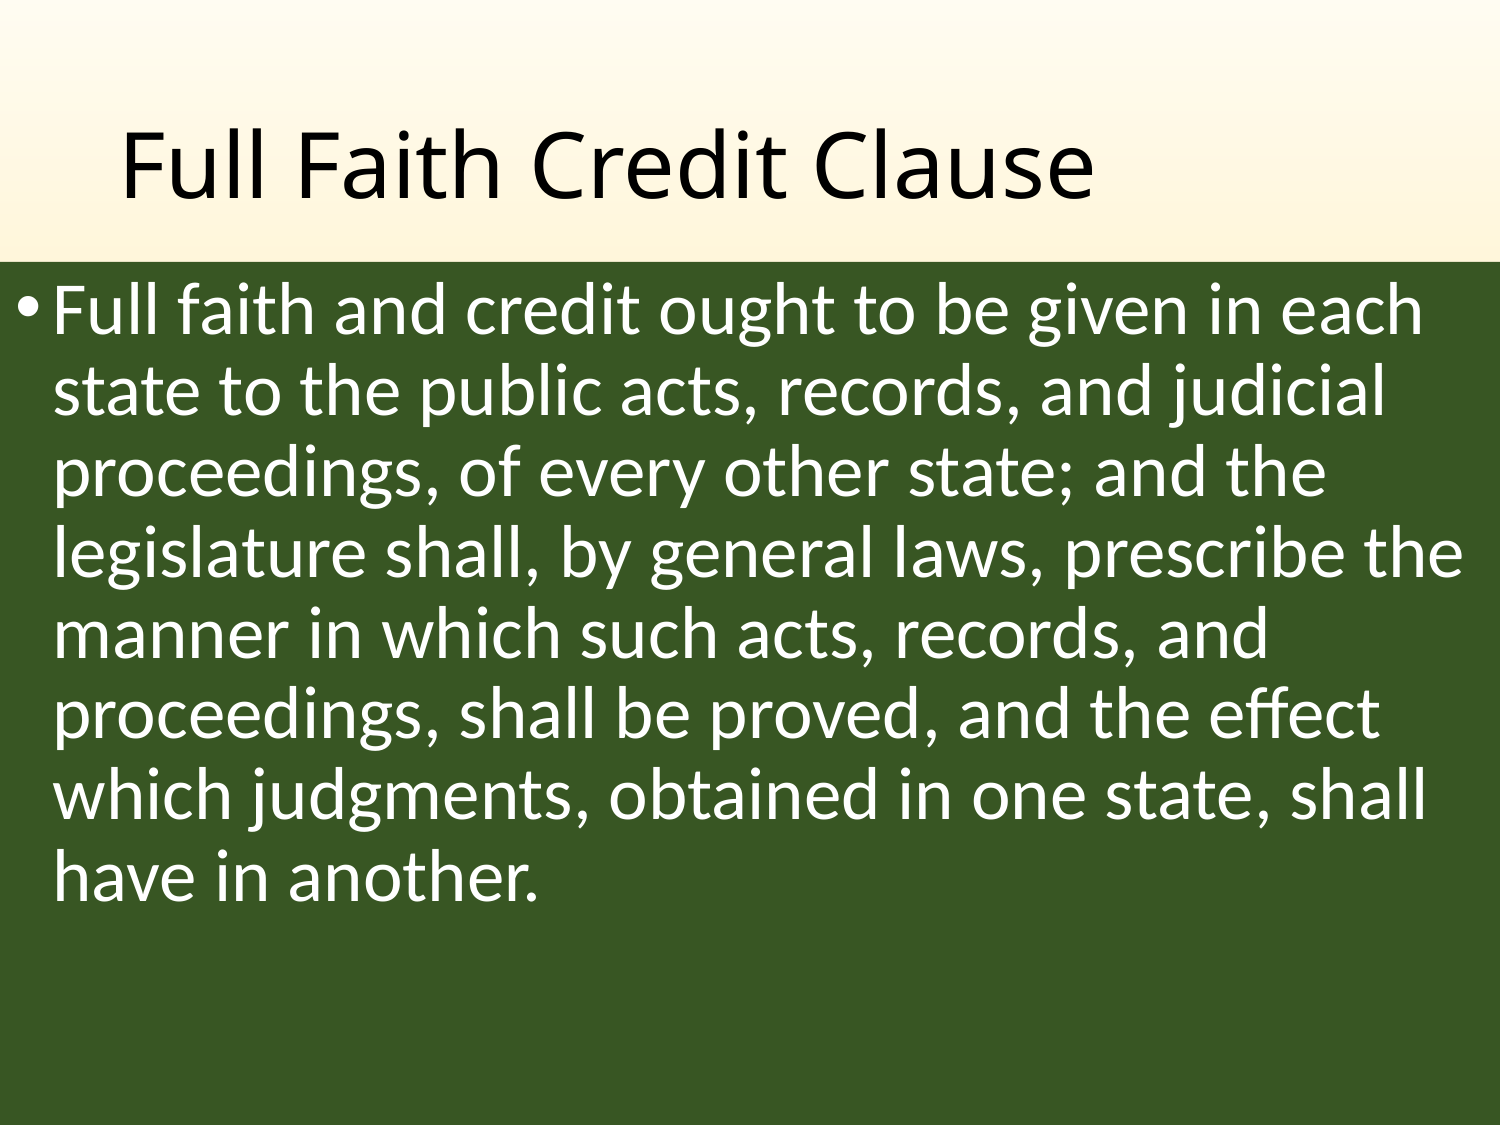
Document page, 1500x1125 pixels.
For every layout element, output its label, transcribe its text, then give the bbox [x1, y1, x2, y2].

list Full faith and credit ought to be given in each state to the public acts, records, and judicial proceedings, of every other state; and the legislature shall, by general laws, prescribe the manner in which such acts, records, and proceedings, shall be proved, and the effect which judgments, obtained in one state, shall have in another. [0, 261, 1500, 1125]
title Full Faith Credit Clause [103, 59, 1397, 261]
